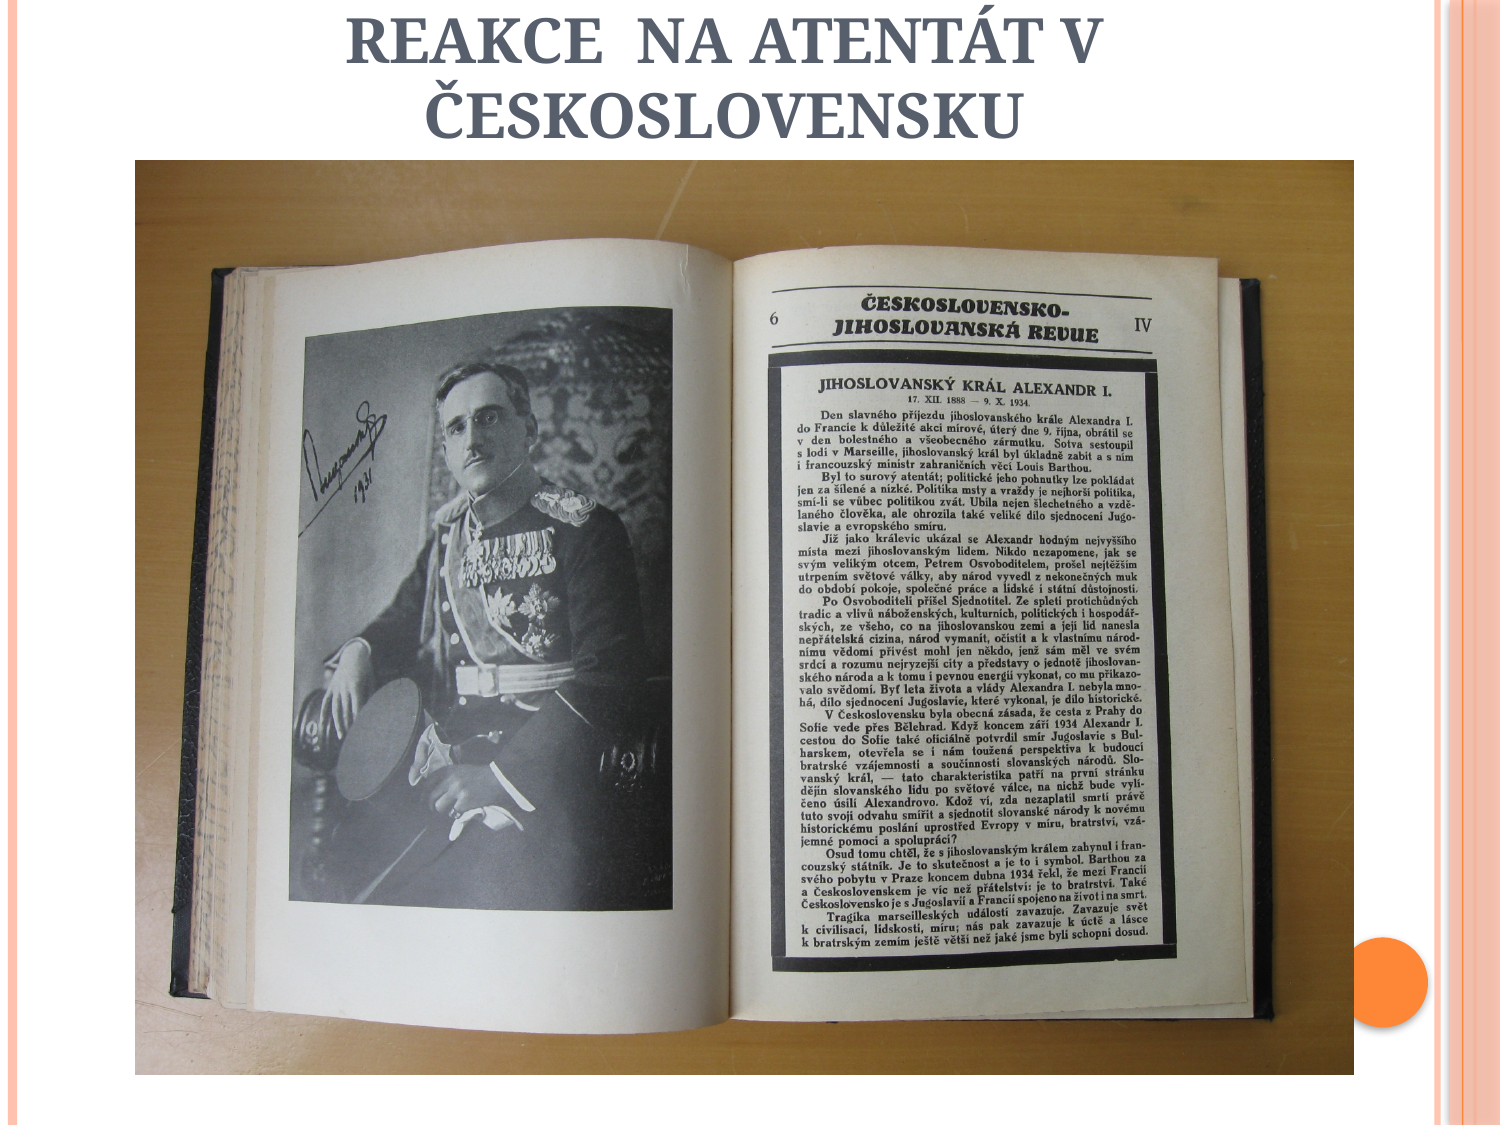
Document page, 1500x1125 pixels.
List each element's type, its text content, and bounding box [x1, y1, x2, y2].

title Reakce na atentát v Československu [112, 42, 1338, 159]
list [135, 160, 1354, 1075]
